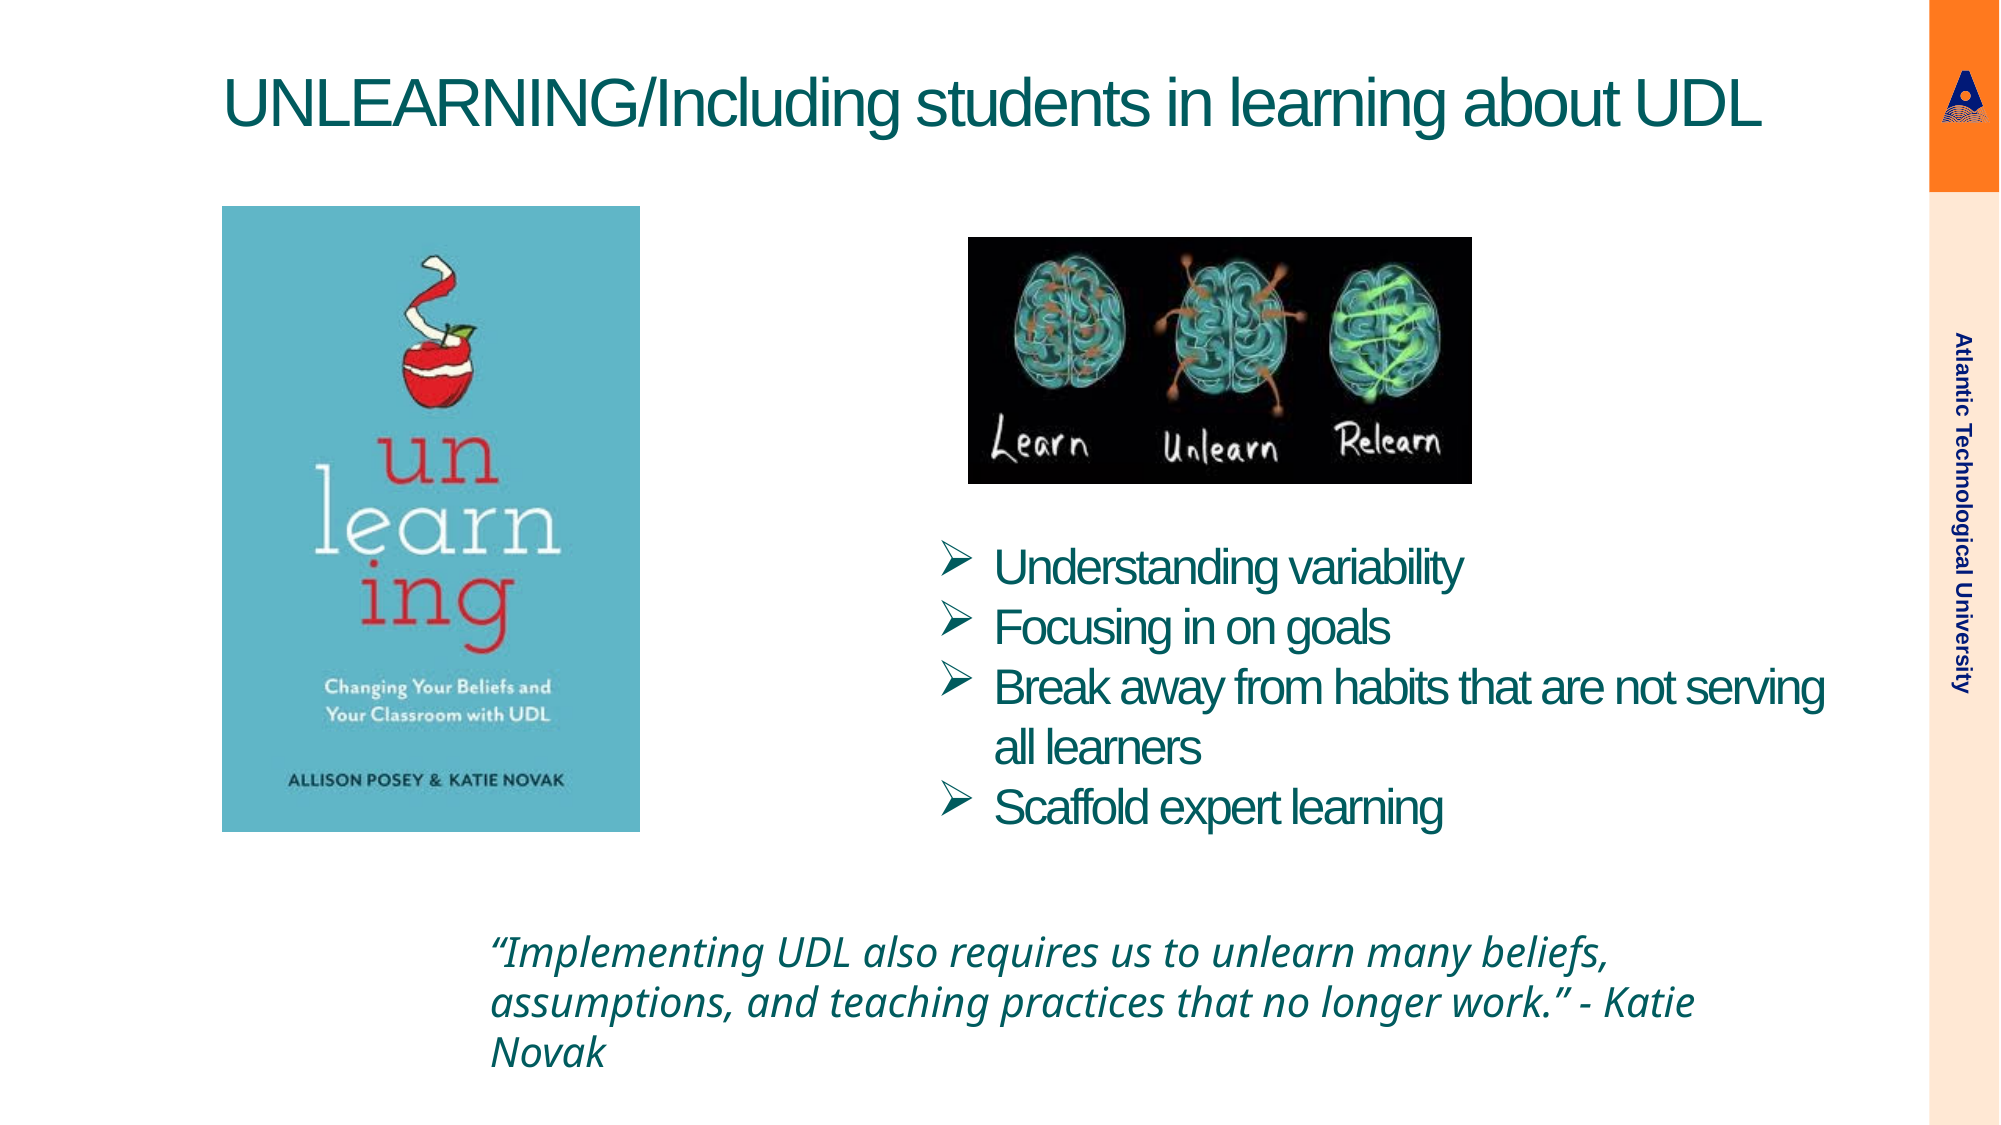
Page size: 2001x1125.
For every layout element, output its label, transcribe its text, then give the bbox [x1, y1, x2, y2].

text_box “Implementing UDL also requires us to unlearn many beliefs, assumptions, and teaching practices that no longer work.” - Katie Novak [475, 918, 1759, 1083]
picture [222, 206, 640, 832]
picture [1941, 70, 1990, 123]
picture [968, 237, 1472, 484]
title UNLEARNING/Including students in learning about UDL [222, 58, 1912, 142]
text_box Understanding variability Focusing in on goals Break away from habits that are not serving all learners Scaffold expert learning [937, 534, 1832, 865]
